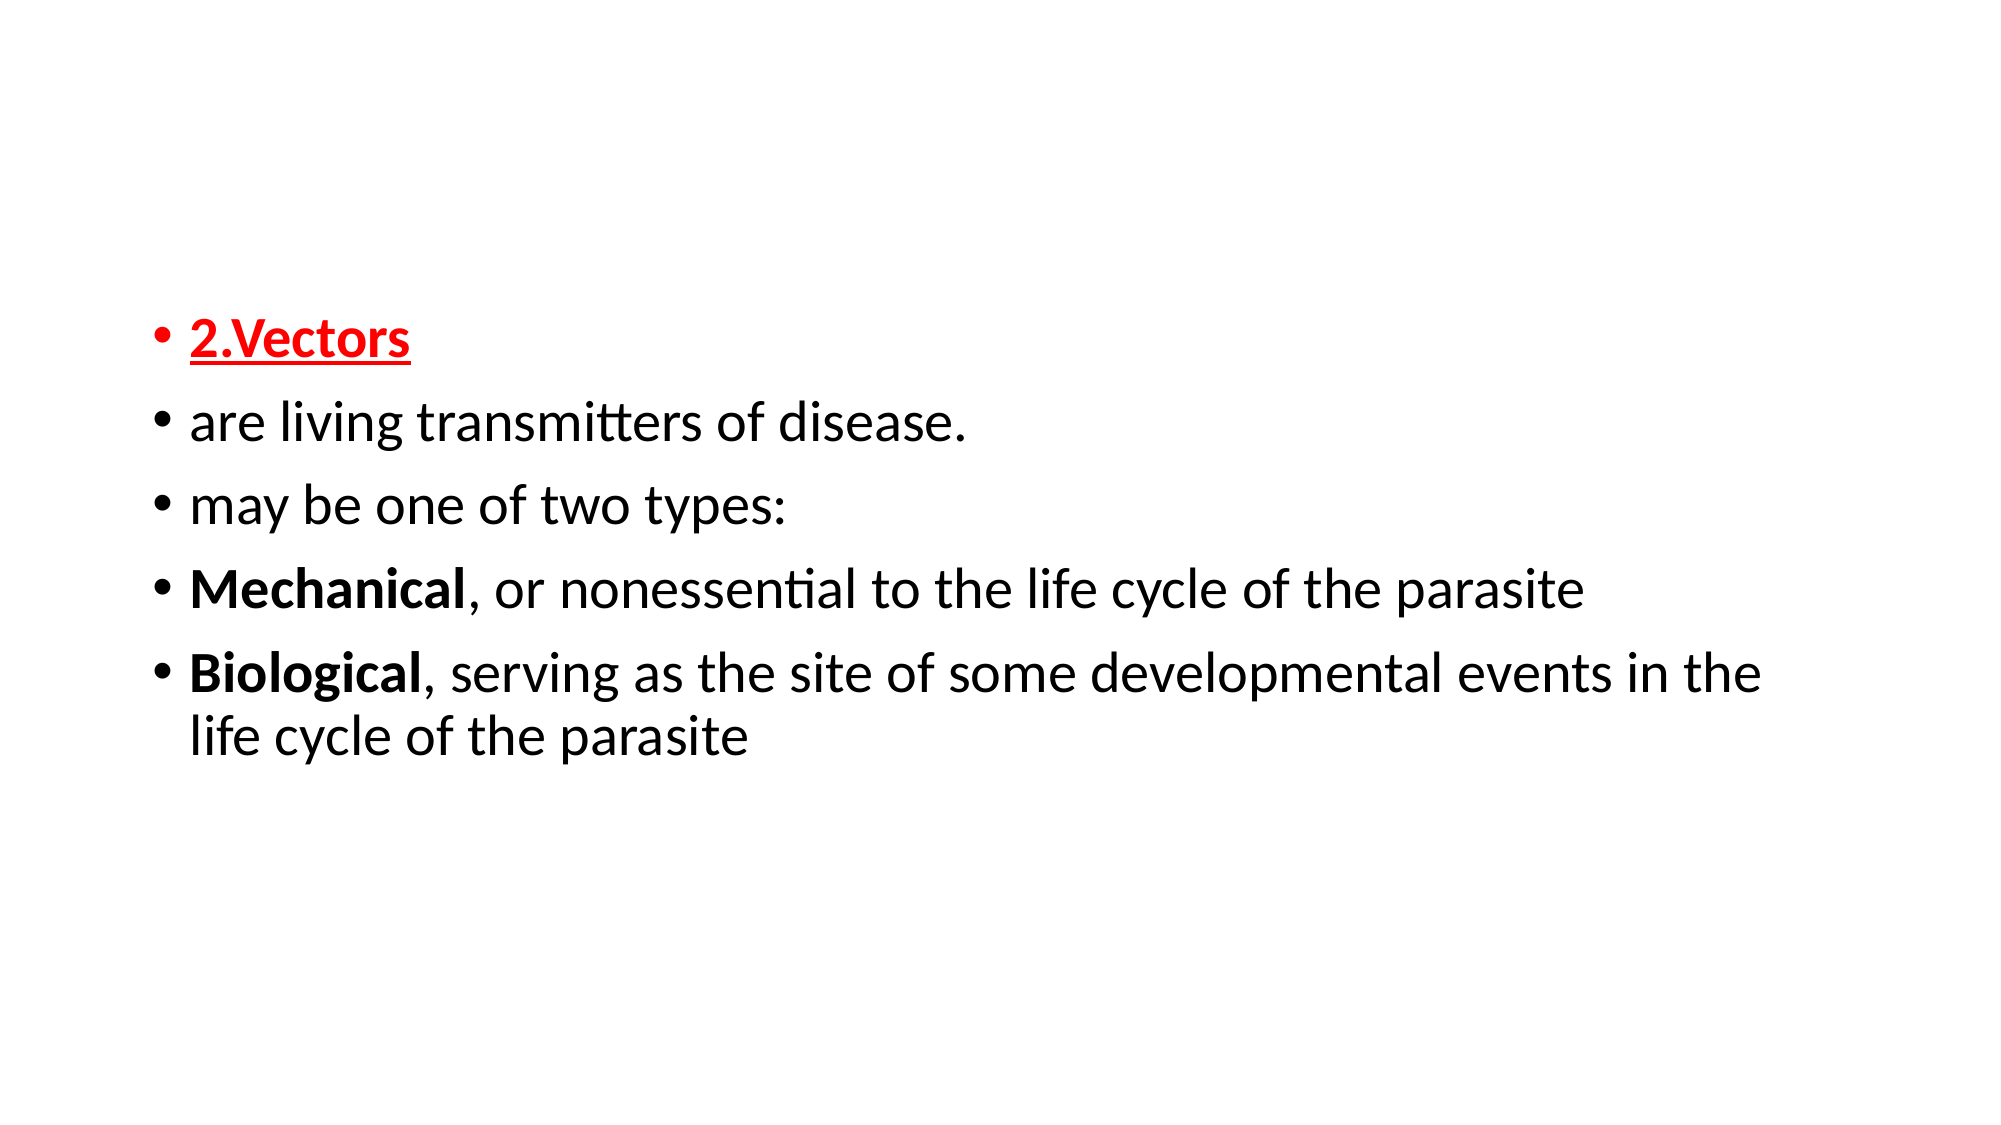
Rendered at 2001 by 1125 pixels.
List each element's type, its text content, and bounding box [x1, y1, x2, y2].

list 2.Vectors are living transmitters of disease. may be one of two types: Mechanical, or nonessential to the life cycle of the parasite Biological, serving as the site of some developmental events in the life cycle of the parasite [137, 299, 1863, 1014]
